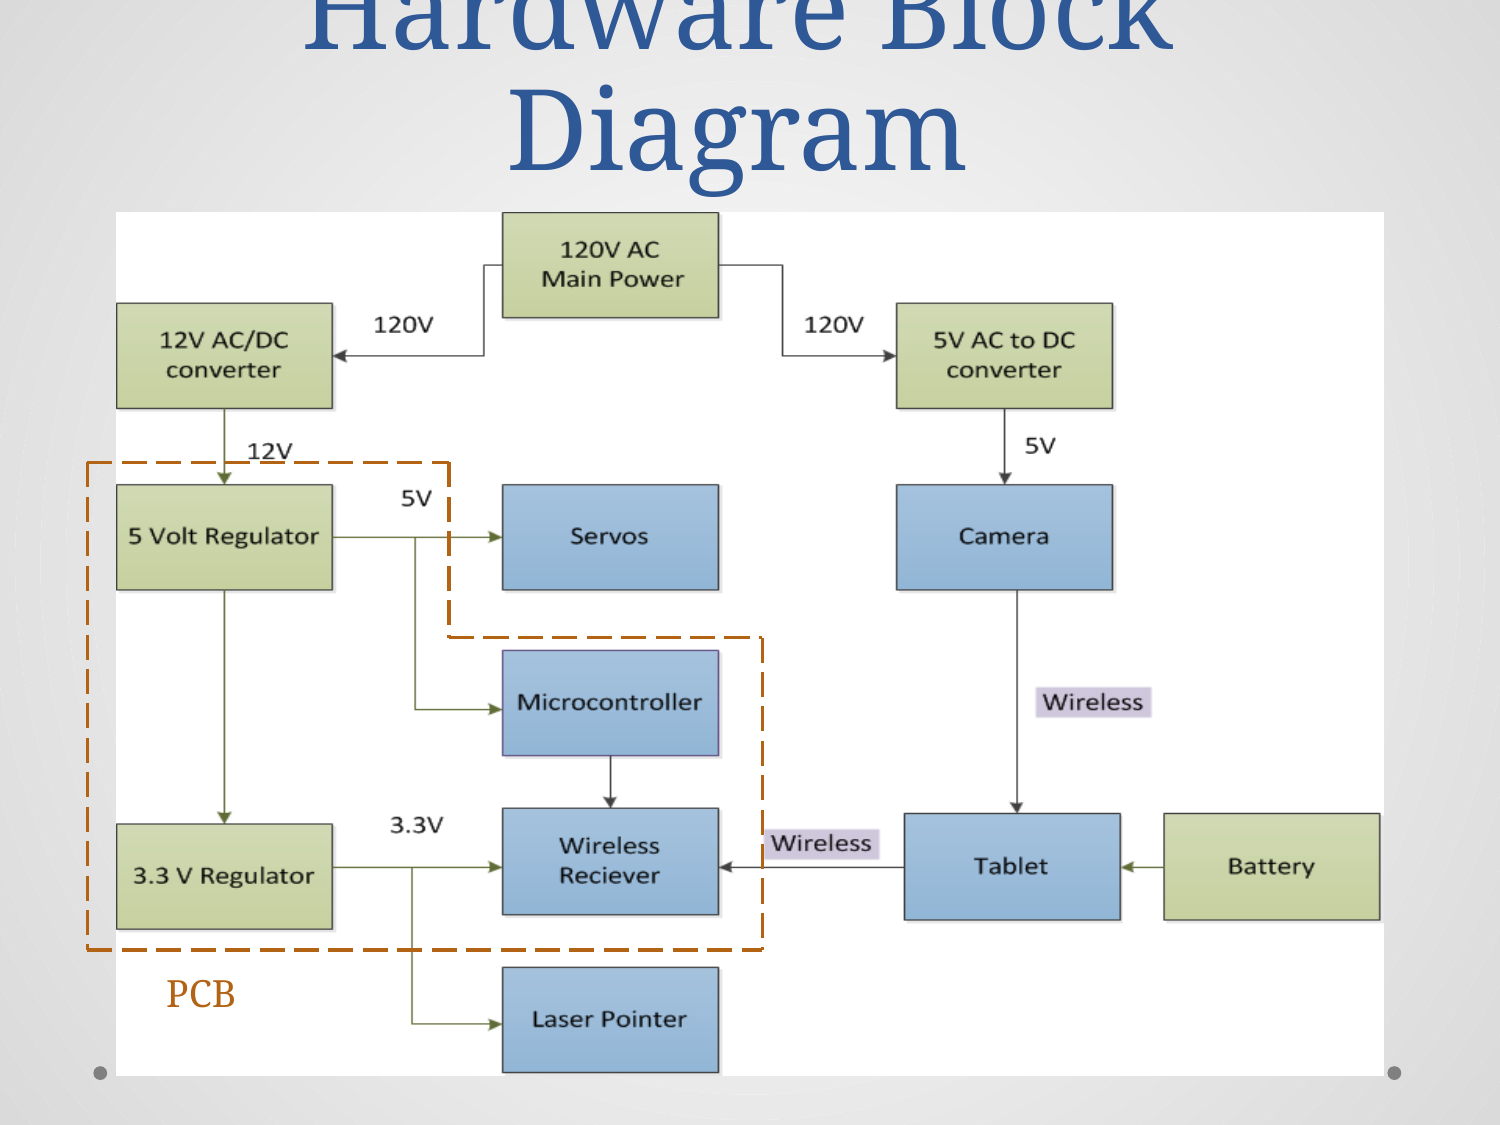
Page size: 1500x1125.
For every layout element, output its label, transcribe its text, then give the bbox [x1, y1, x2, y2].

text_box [87, 462, 763, 1024]
picture [116, 212, 1384, 1076]
title Hardware Block Diagram [62, 24, 1413, 200]
